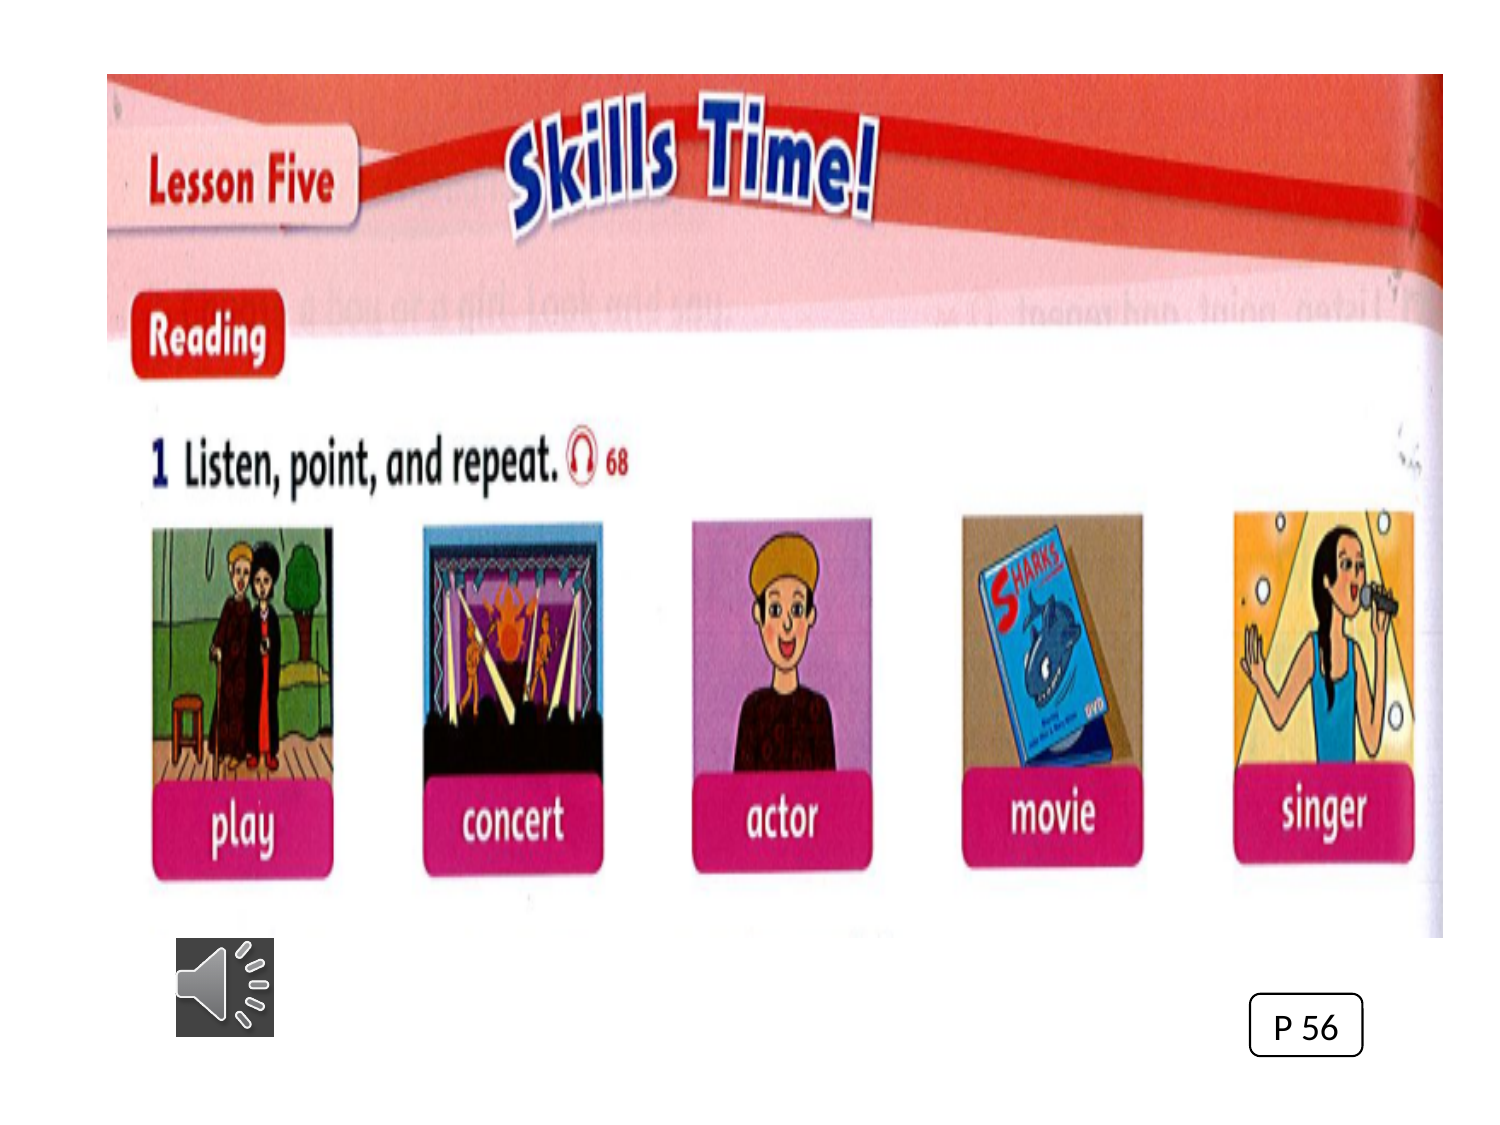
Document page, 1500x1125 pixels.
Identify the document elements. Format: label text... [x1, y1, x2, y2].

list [174, 947, 276, 1038]
picture [107, 74, 1443, 938]
text_box P 56 [1247, 991, 1365, 1059]
